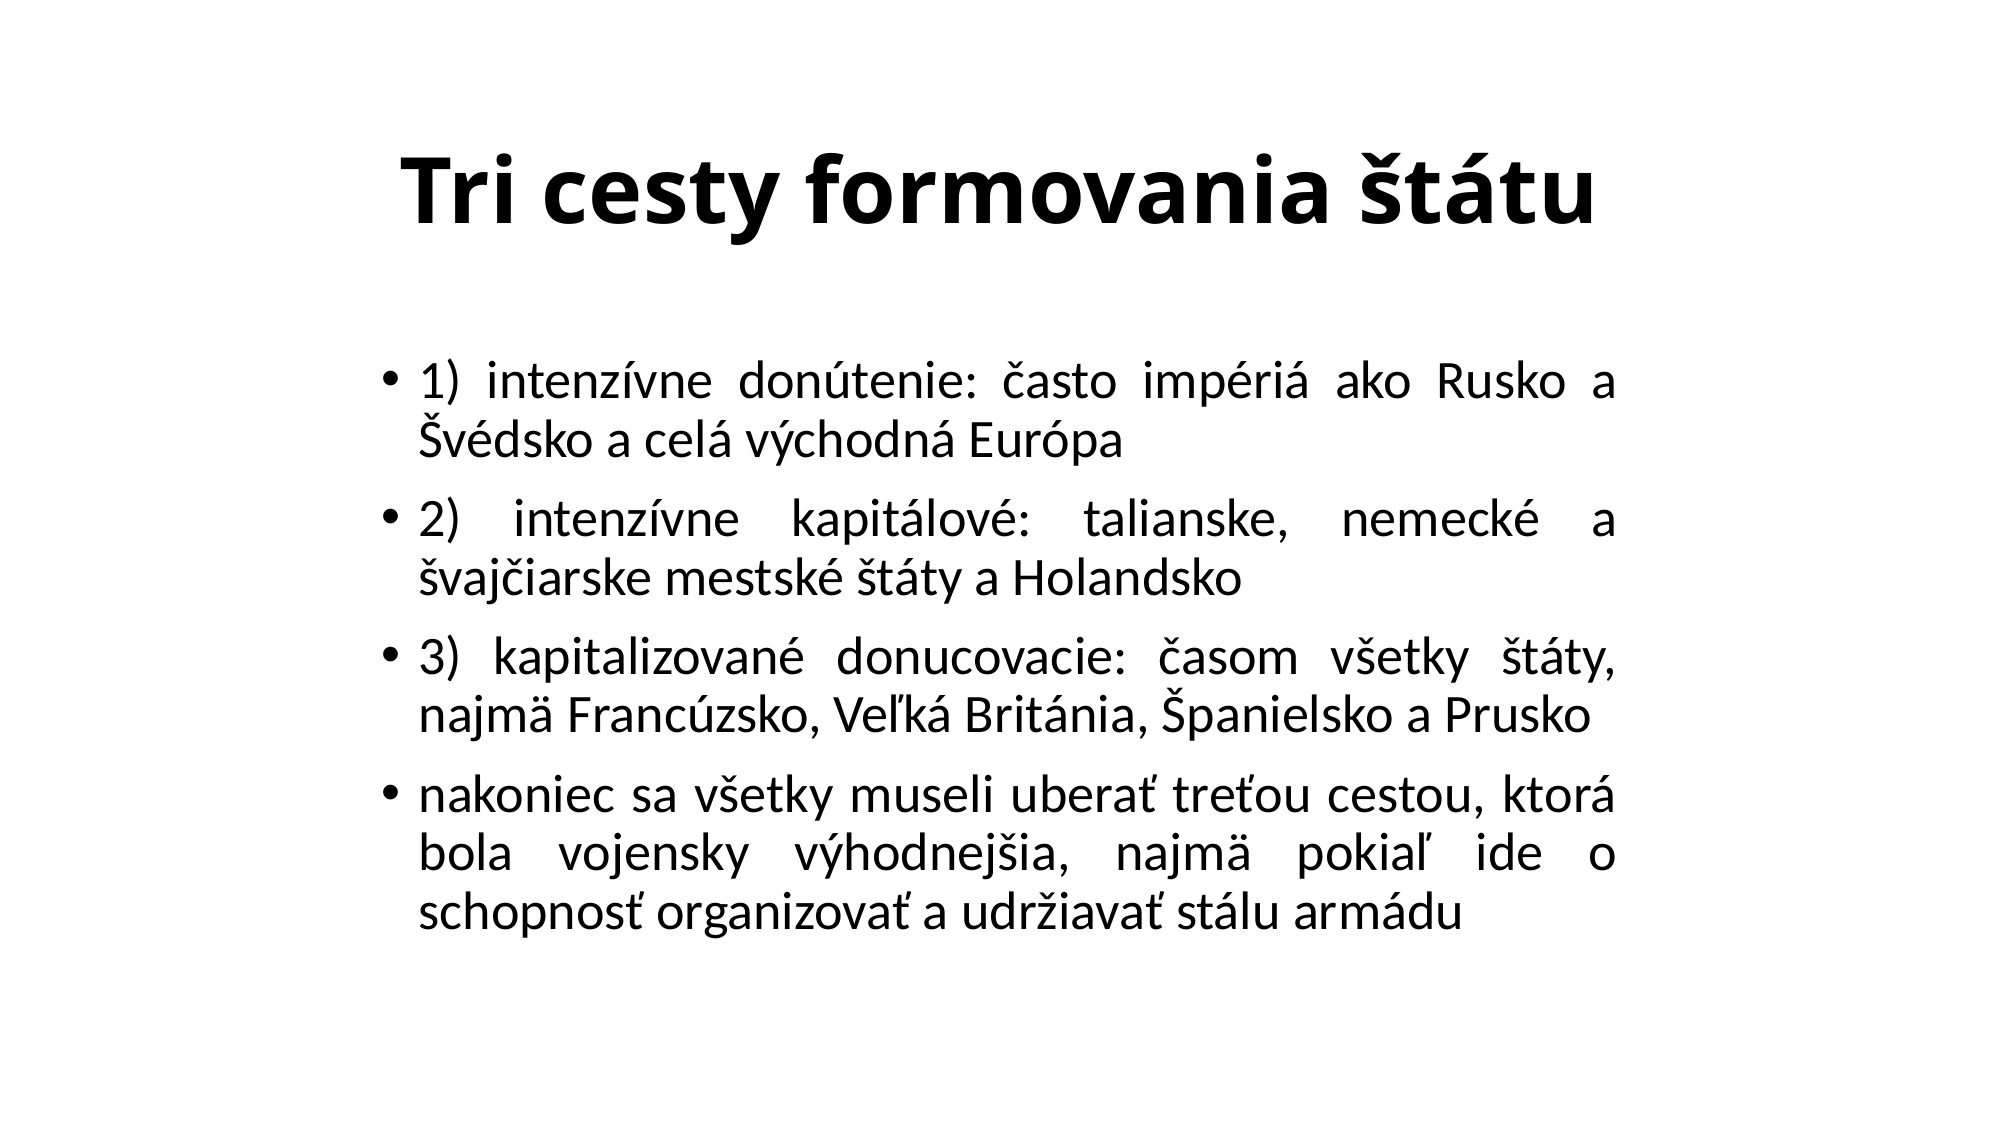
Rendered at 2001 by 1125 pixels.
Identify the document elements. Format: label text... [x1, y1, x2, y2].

list 1) intenzívne donútenie: často impériá ako Rusko a Švédsko a celá východná Európa 2) intenzívne kapitálové: talianske, nemecké a švajčiarske mestské štáty a Holandsko 3) kapitalizované donucovacie: časom všetky štáty, najmä Francúzsko, Veľká Británia, Španielsko a Prusko nakoniec sa všetky museli uberať treťou cestou, ktorá bola vojensky výhodnejšia, najmä pokiaľ ide o schopnosť organizovať a udržiavať stálu armádu [366, 344, 1634, 1090]
title Tri cesty formovania štátu [366, 96, 1634, 292]
